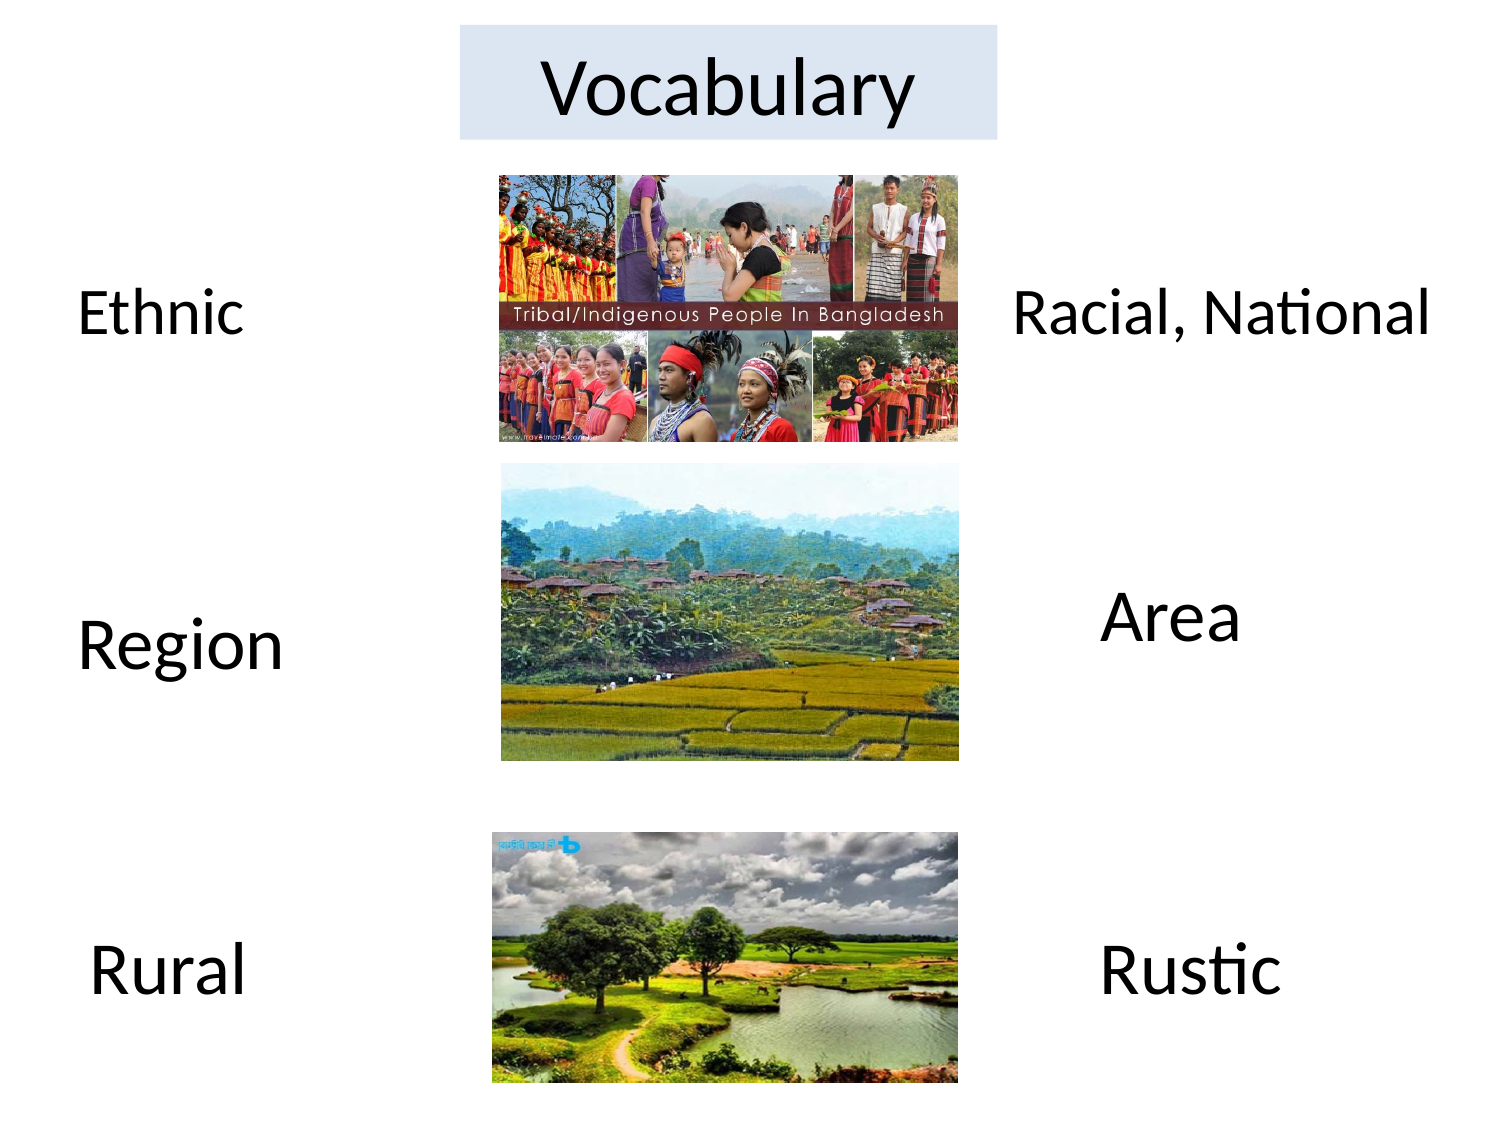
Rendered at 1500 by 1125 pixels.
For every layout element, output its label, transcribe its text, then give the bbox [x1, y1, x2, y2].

text_box Vocabulary [459, 24, 998, 140]
text_box Ethnic [62, 260, 325, 356]
text_box Racial, National [997, 260, 1473, 356]
text_box Rural [74, 912, 375, 1018]
picture [492, 832, 959, 1083]
text_box Region [62, 587, 325, 693]
text_box Area [1002, 559, 1340, 665]
picture [500, 463, 960, 762]
text_box Rustic [1084, 912, 1385, 1018]
picture [499, 175, 958, 442]
